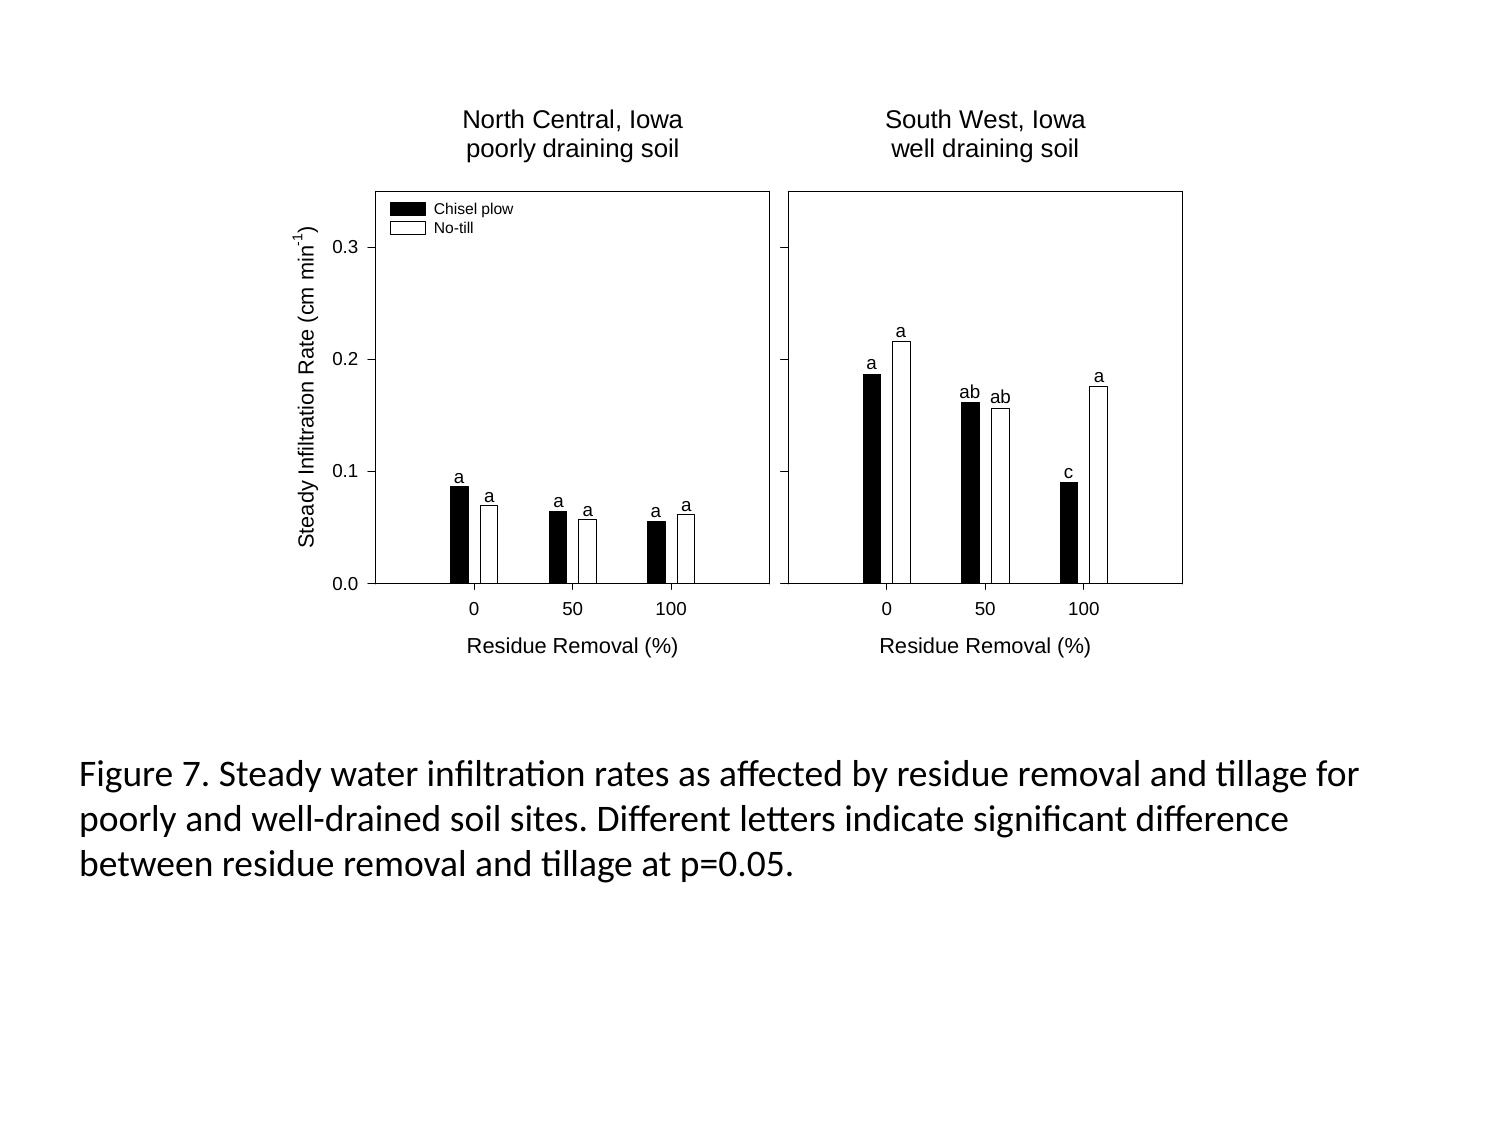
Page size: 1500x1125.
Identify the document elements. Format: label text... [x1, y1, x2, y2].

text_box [287, 100, 1213, 663]
text_box Figure 7. Steady water infiltration rates as affected by residue removal and tillage for poorly and well-drained soil sites. Different letters indicate significant difference between residue removal and tillage at p=0.05. [64, 741, 1434, 891]
